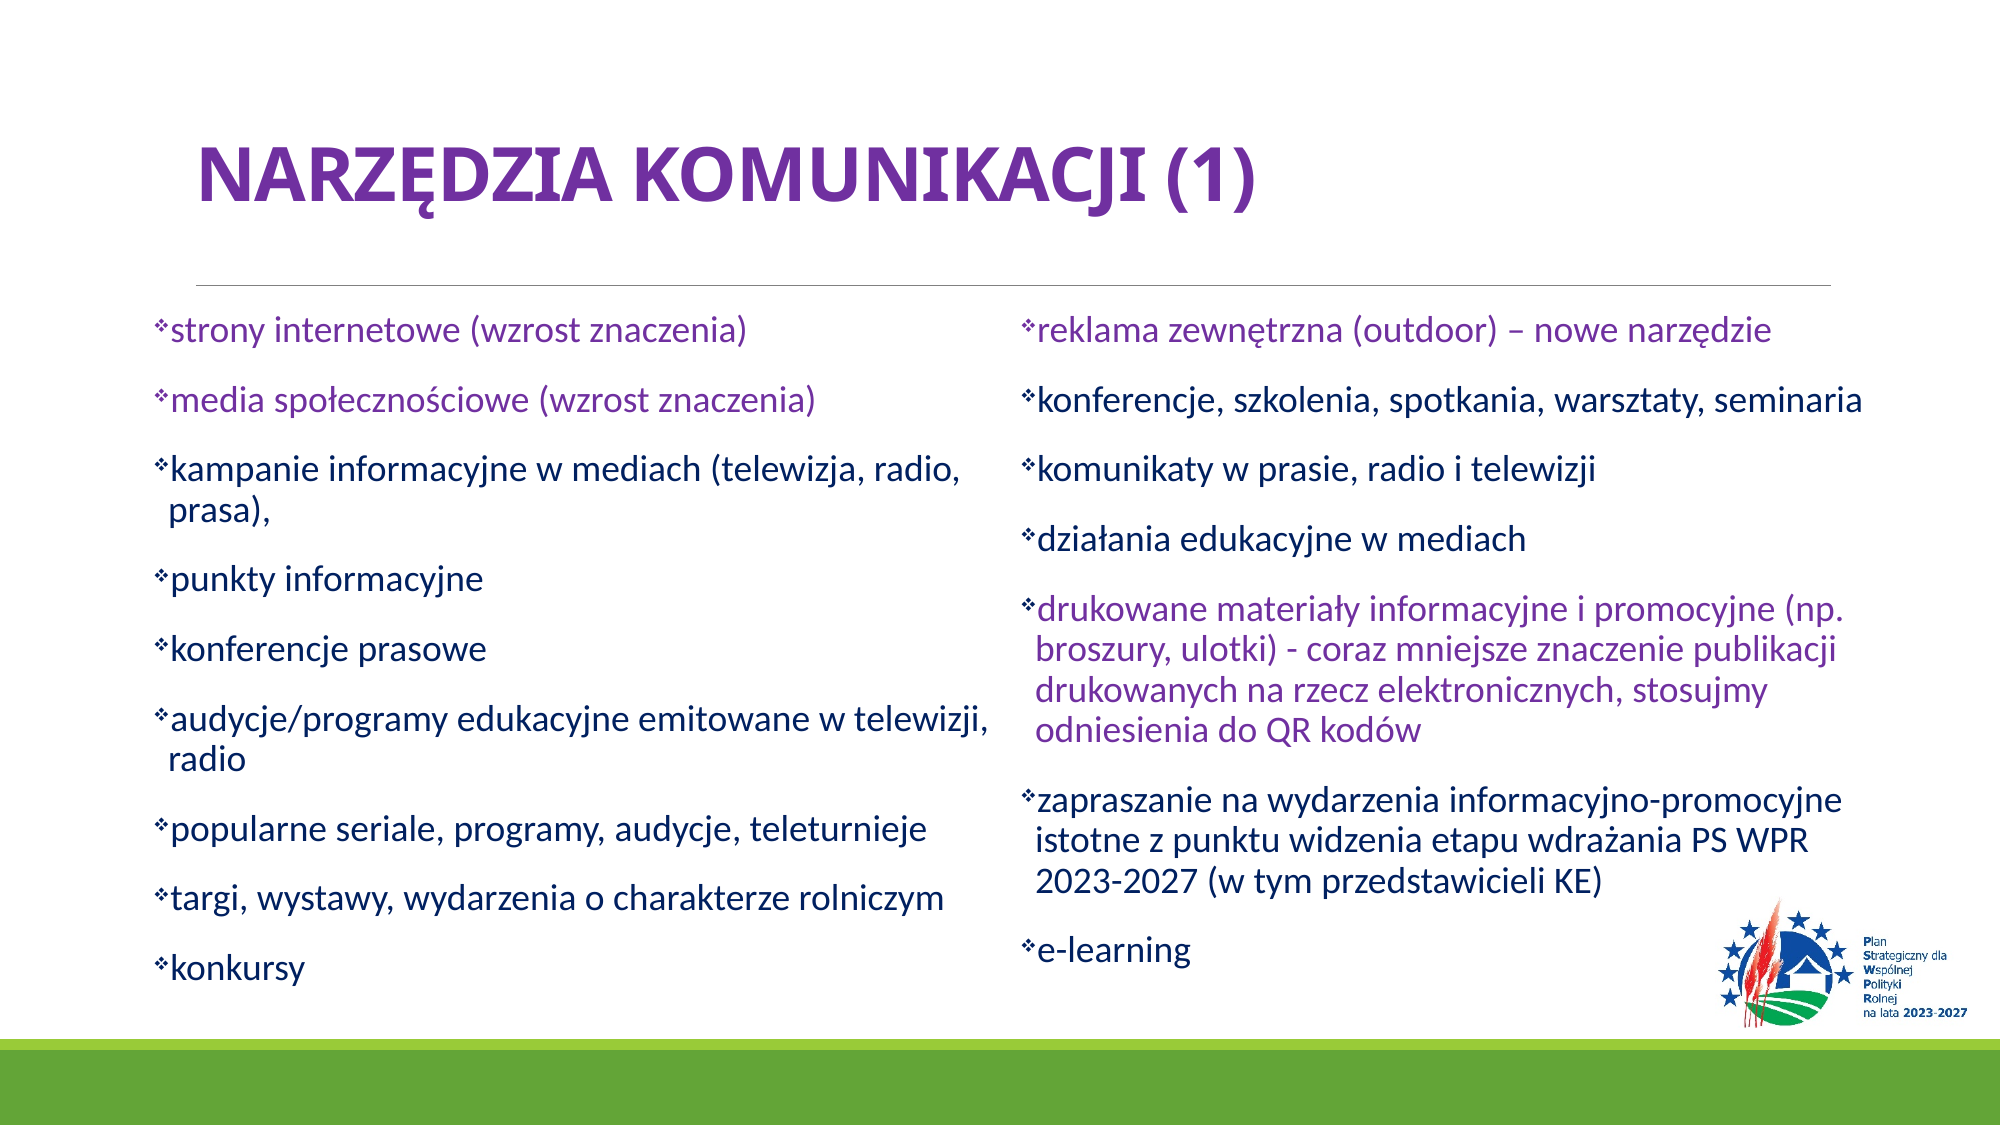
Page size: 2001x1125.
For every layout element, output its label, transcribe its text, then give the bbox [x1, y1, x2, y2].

list strony internetowe (wzrost znaczenia) media społecznościowe (wzrost znaczenia) kampanie informacyjne w mediach (telewizja, radio, prasa), punkty informacyjne konferencje prasowe audycje/programy edukacyjne emitowane w telewizji, radio popularne seriale, programy, audycje, teleturnieje targi, wystawy, wydarzenia o charakterze rolniczym konkursy [153, 302, 1002, 1030]
title NARZĘDZIA KOMUNIKACJI (1) [180, 47, 1830, 225]
list reklama zewnętrzna (outdoor) – nowe narzędzie konferencje, szkolenia, spotkania, warsztaty, seminaria komunikaty w prasie, radio i telewizji działania edukacyjne w mediach drukowane materiały informacyjne i promocyjne (np. broszury, ulotki) - coraz mniejsze znaczenie publikacji drukowanych na rzecz elektronicznych, stosujmy odniesienia do QR kodów zapraszanie na wydarzenia informacyjno-promocyjne istotne z punktu widzenia etapu wdrażania PS WPR 2023-2027 (w tym przedstawicieli KE) e-learning [1020, 302, 1881, 963]
picture [1714, 895, 1970, 1030]
